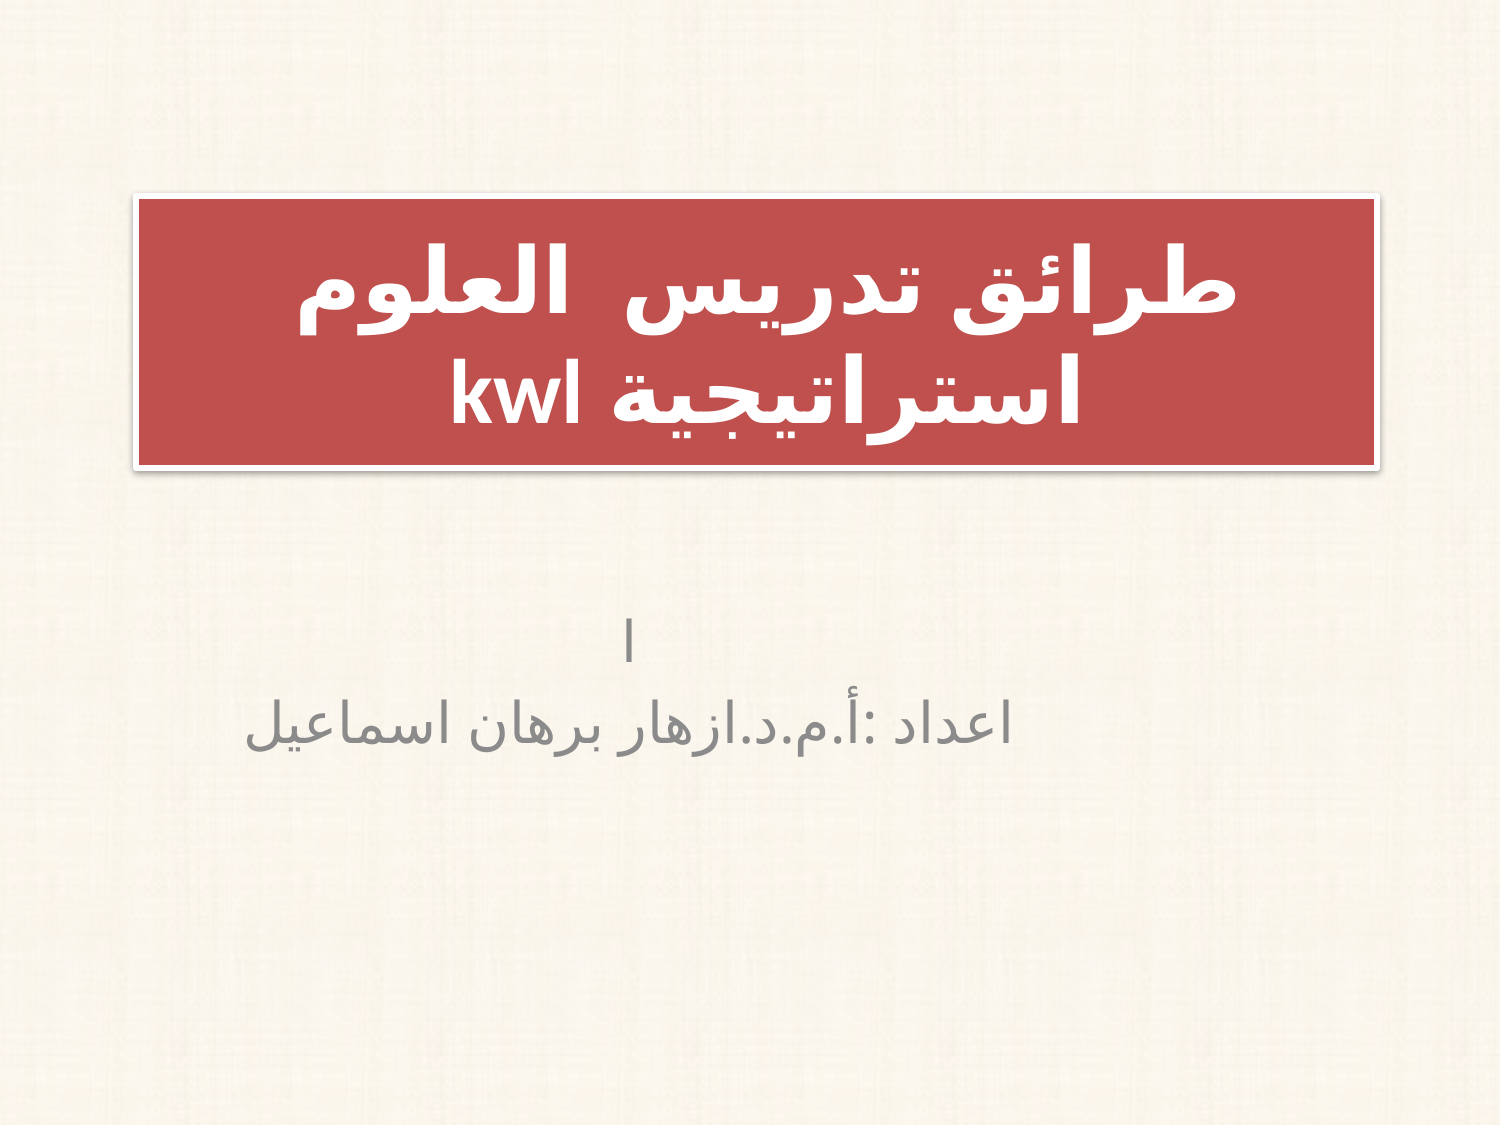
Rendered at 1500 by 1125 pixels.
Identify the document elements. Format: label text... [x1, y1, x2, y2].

subtitle ا اعداد :أ.م.د.ازهار برهان اسماعيل [225, 597, 1034, 823]
title طرائق تدريس العلوم استراتيجية kwl [133, 193, 1380, 471]
